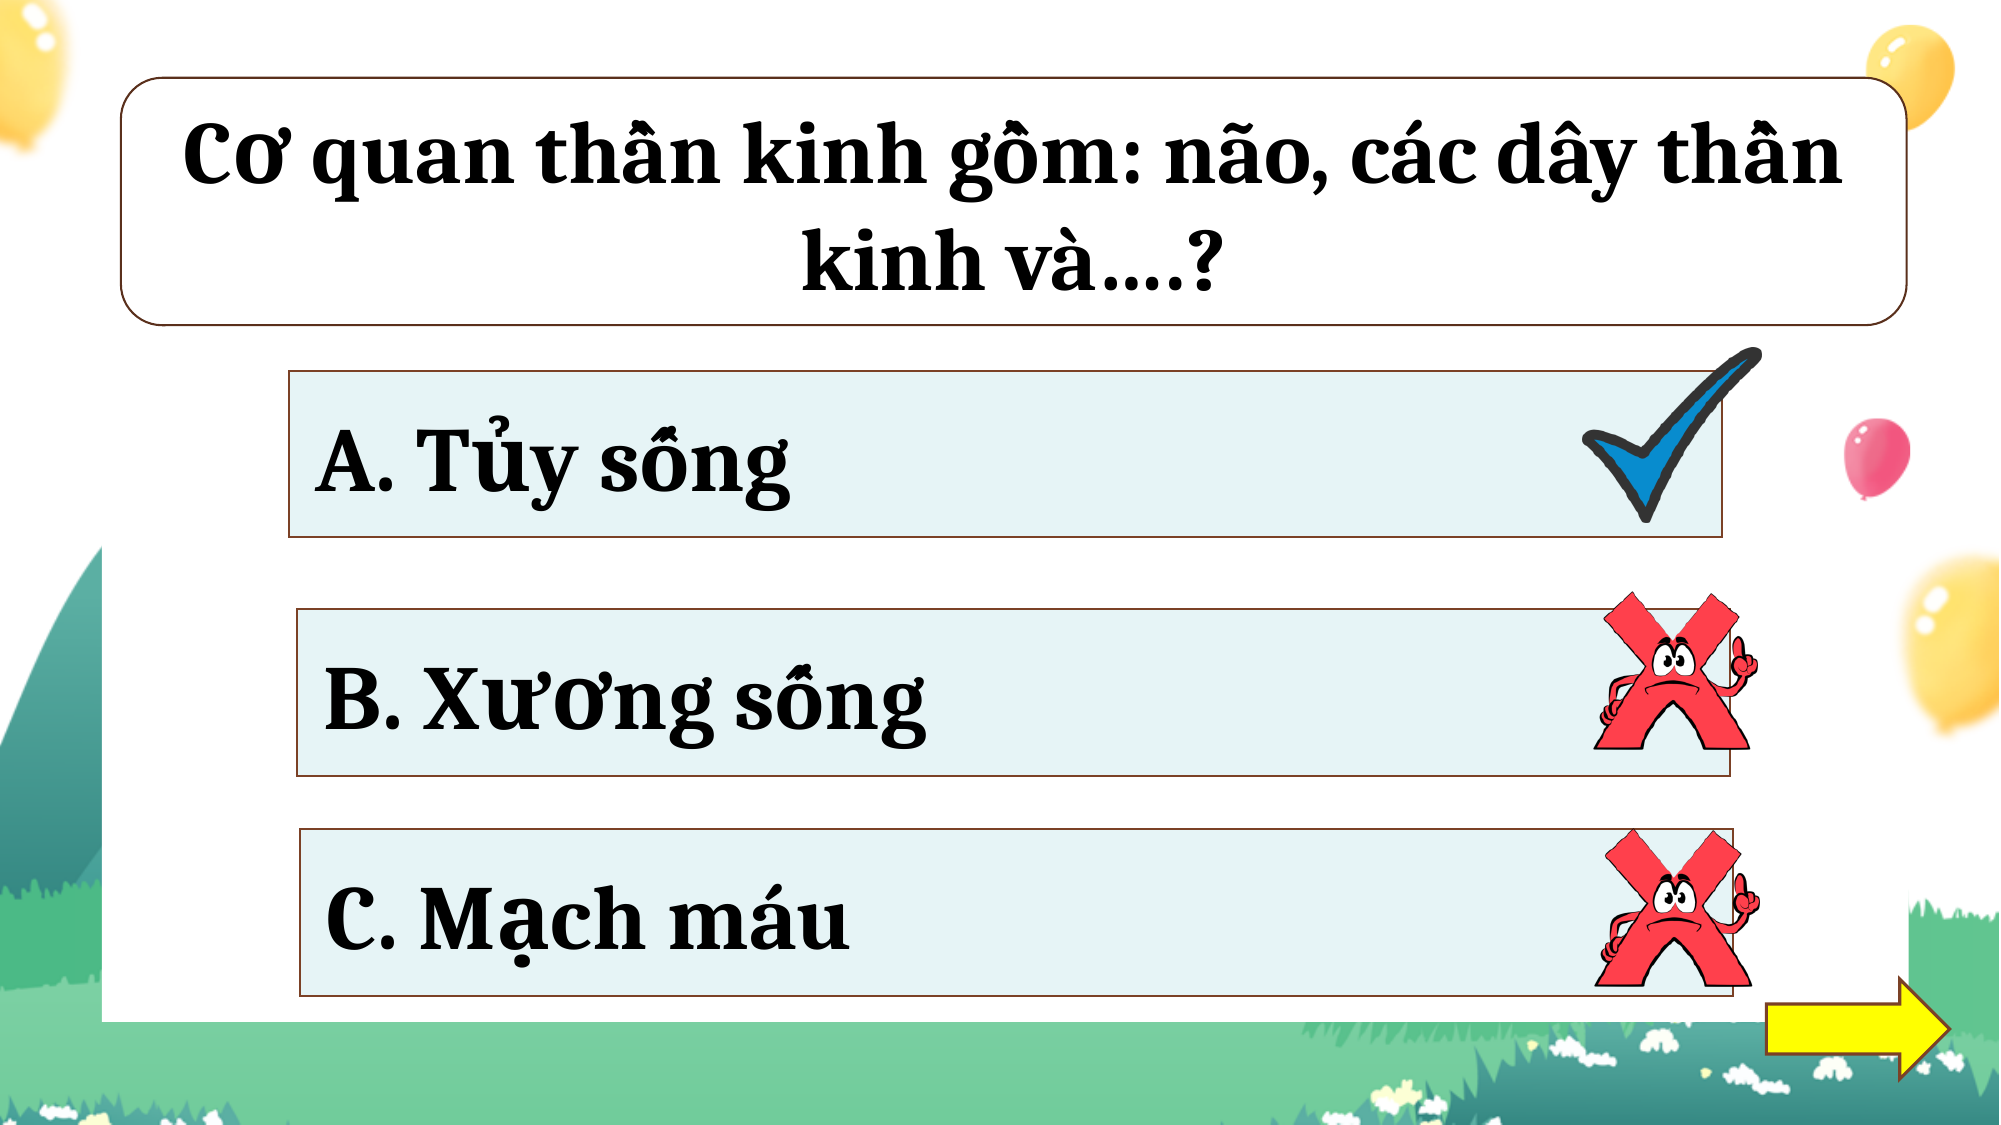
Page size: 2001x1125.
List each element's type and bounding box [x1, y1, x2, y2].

picture [0, 0, 1999, 1125]
text_box [288, 370, 1722, 538]
text_box [297, 609, 1731, 776]
text_box [300, 829, 1734, 996]
